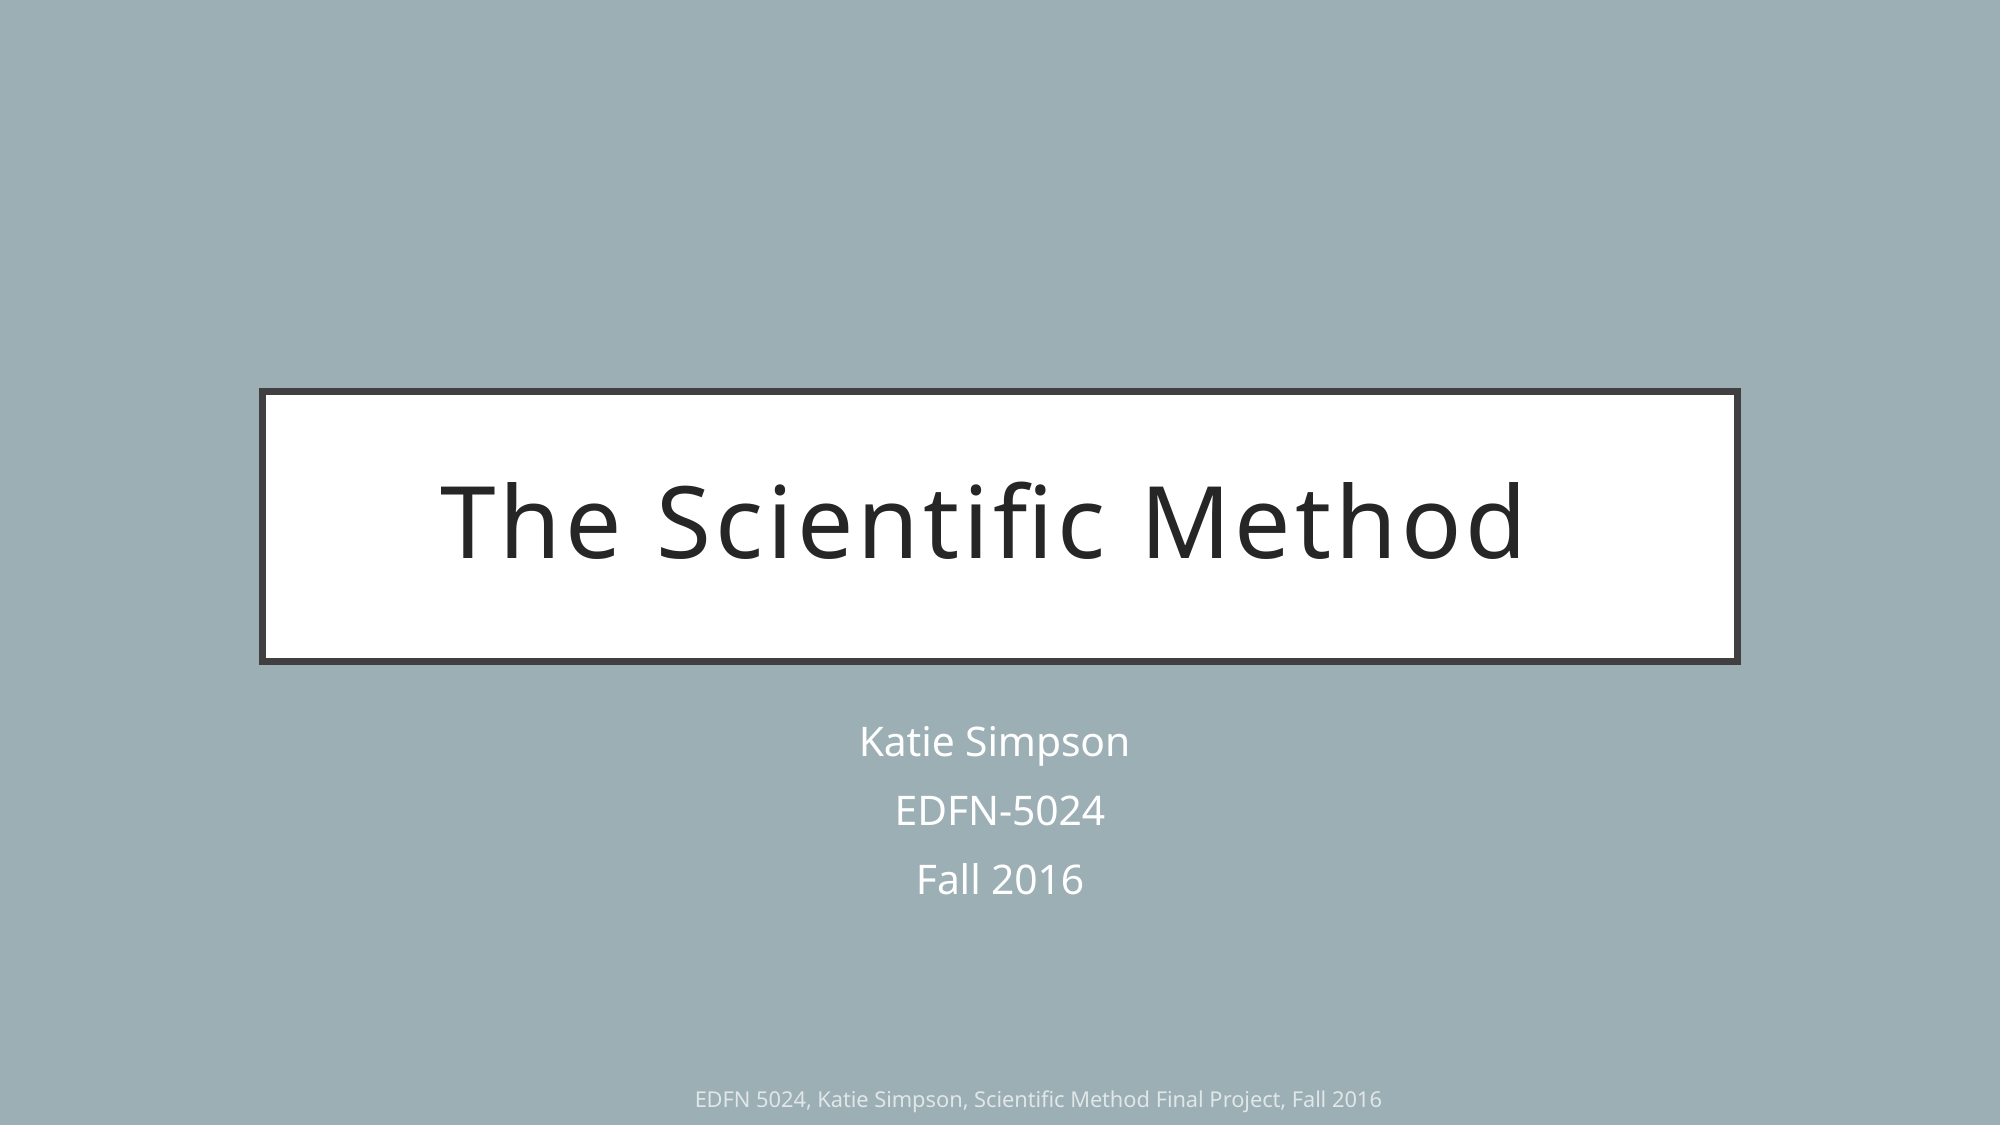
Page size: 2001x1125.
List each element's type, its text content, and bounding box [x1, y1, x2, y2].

title The Scientific Method [259, 388, 1741, 665]
subtitle Katie Simpson EDFN-5024 Fall 2016 [442, 707, 1558, 912]
footer EDFN 5024, Katie Simpson, Scientific Method Final Project, Fall 2016 [679, 1072, 1648, 1125]
